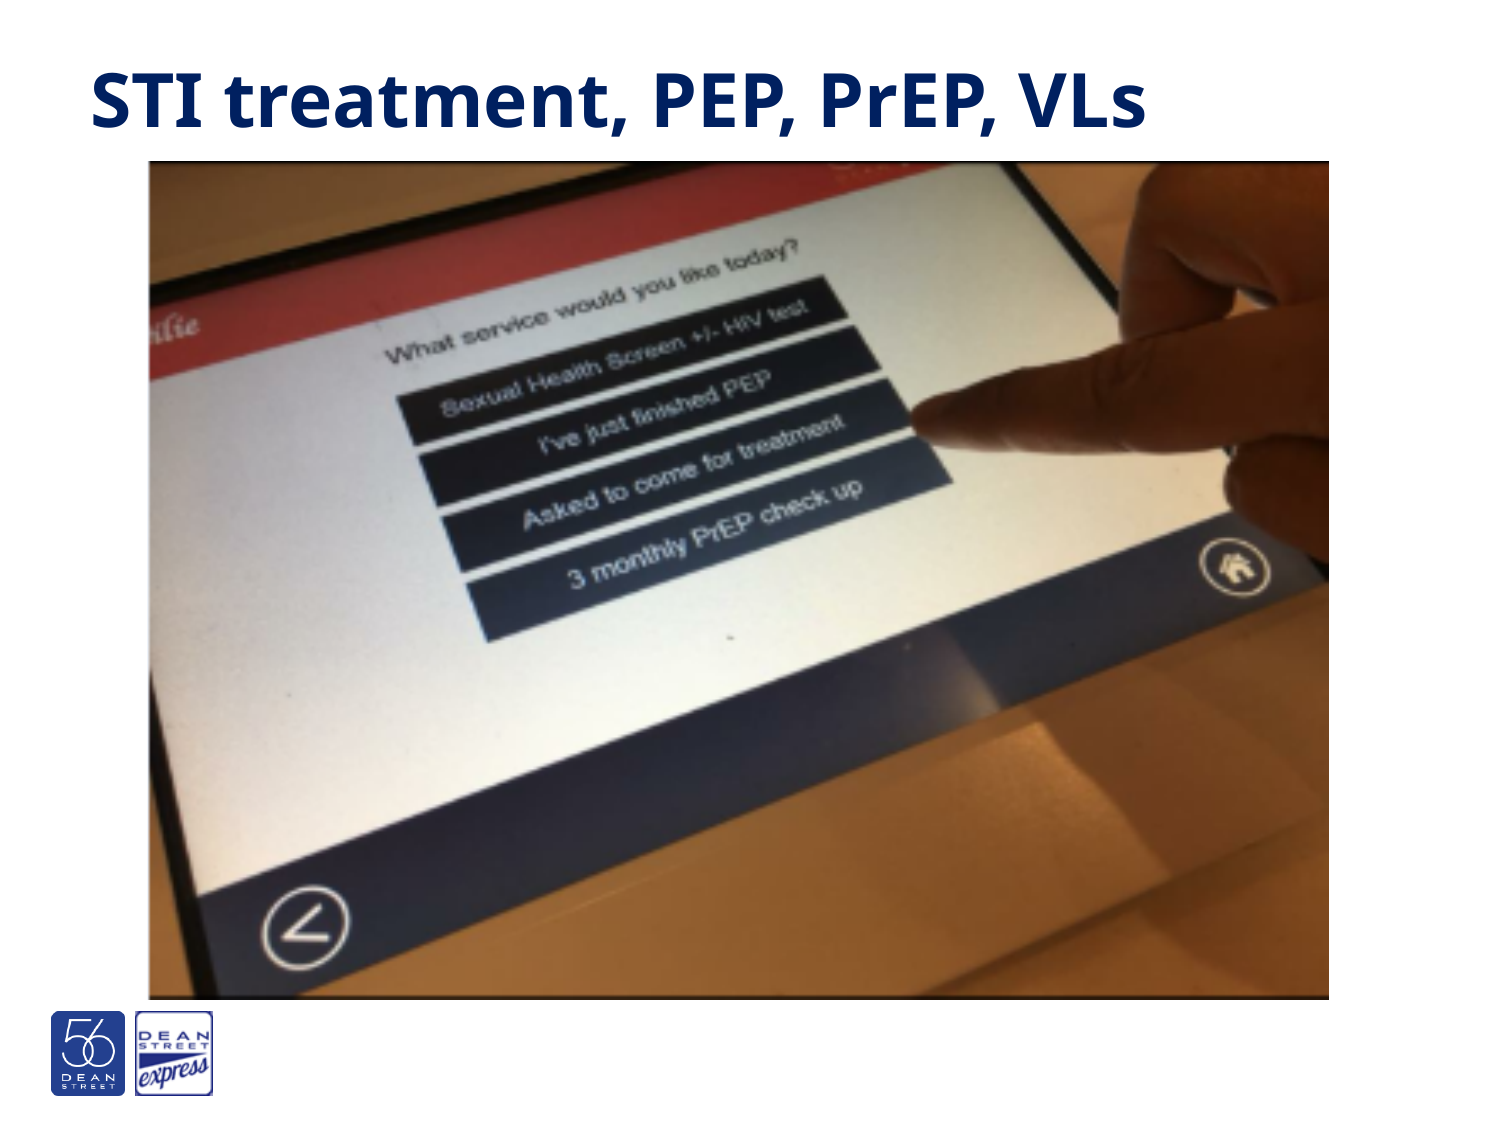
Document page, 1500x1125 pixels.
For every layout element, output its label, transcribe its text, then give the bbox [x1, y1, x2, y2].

picture [147, 161, 1329, 1000]
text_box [51, 1011, 214, 1096]
text_box STI treatment, PEP, PrEP, VLs [75, 45, 1459, 233]
